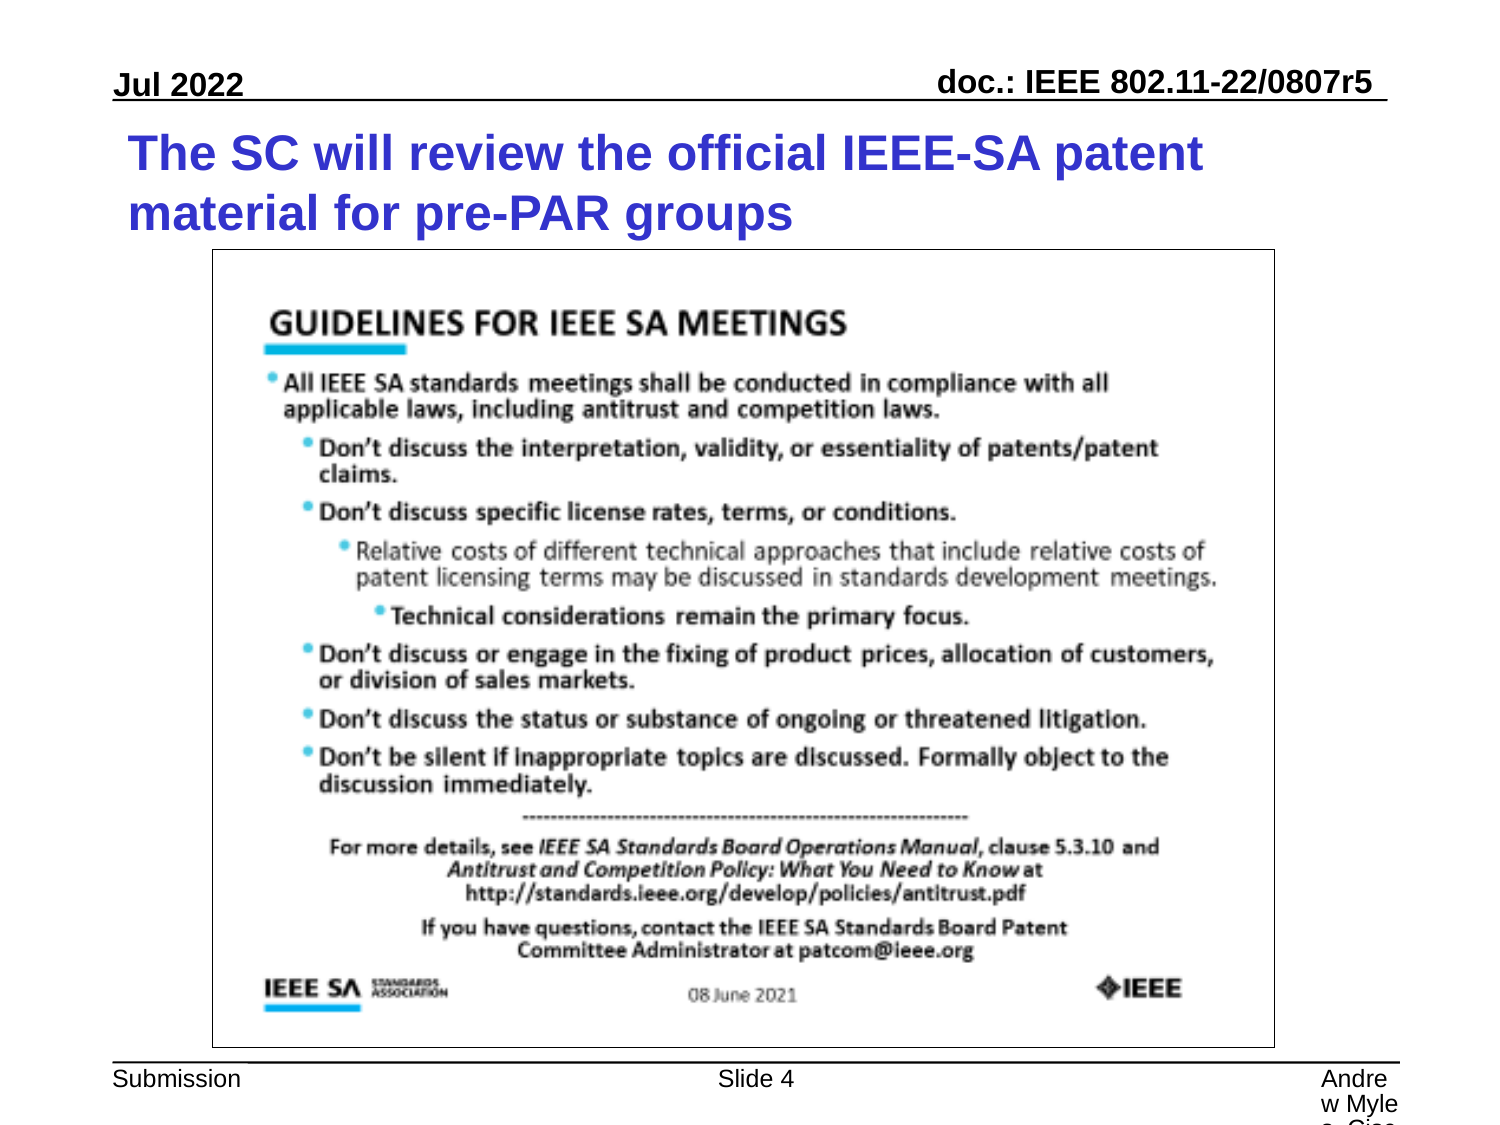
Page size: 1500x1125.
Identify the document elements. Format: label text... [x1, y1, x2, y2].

footer Andrew Myles, Cisco [1320, 1061, 1402, 1093]
slide_number Slide 4 [709, 1061, 803, 1093]
picture [212, 249, 1276, 1049]
title The SC will review the official IEEE-SA patent material for pre-PAR groups [112, 112, 1388, 288]
